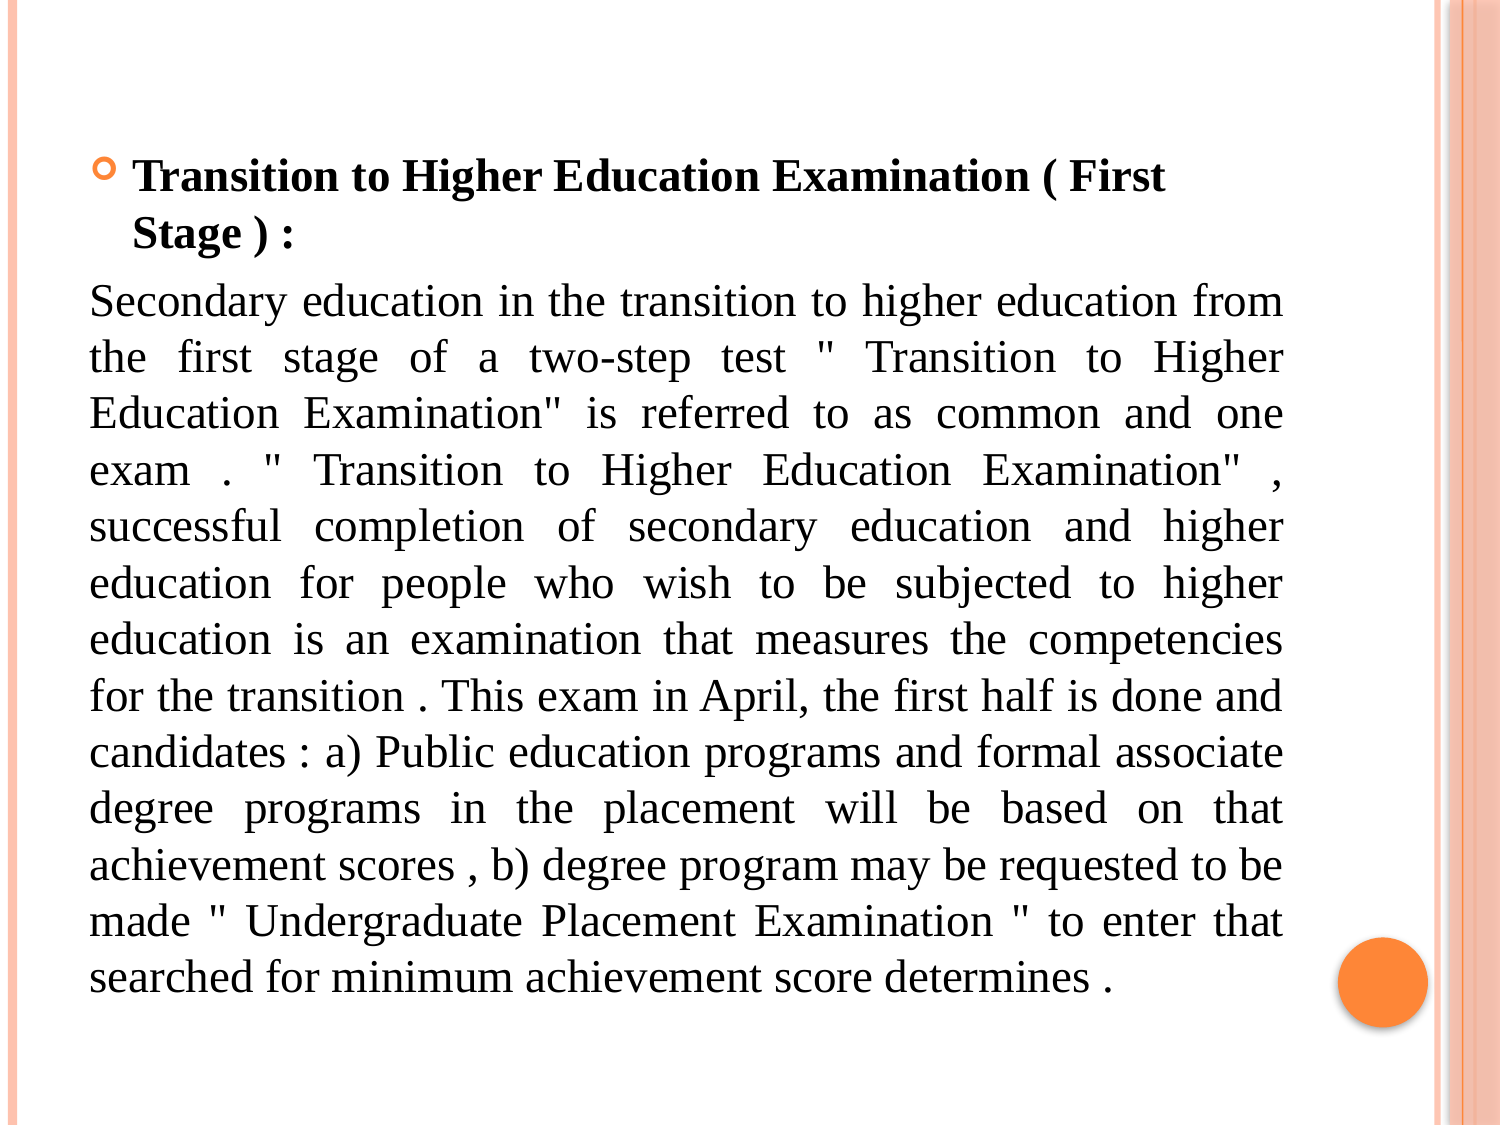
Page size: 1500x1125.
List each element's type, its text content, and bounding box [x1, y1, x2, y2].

list Transition to Higher Education Examination ( First Stage ) : Secondary education in the transition to higher education from the first stage of a two-step test " Transition to Higher Education Examination" is referred to as common and one exam . " Transition to Higher Education Examination" , successful completion of secondary education and higher education for people who wish to be subjected to higher education is an examination that measures the competencies for the transition . This exam in April, the first half is done and candidates : a) Public education programs and formal associate degree programs in the placement will be based on that achievement scores , b) degree program may be requested to be made " Undergraduate Placement Examination " to enter that searched for minimum achievement score determines . [75, 137, 1300, 1062]
